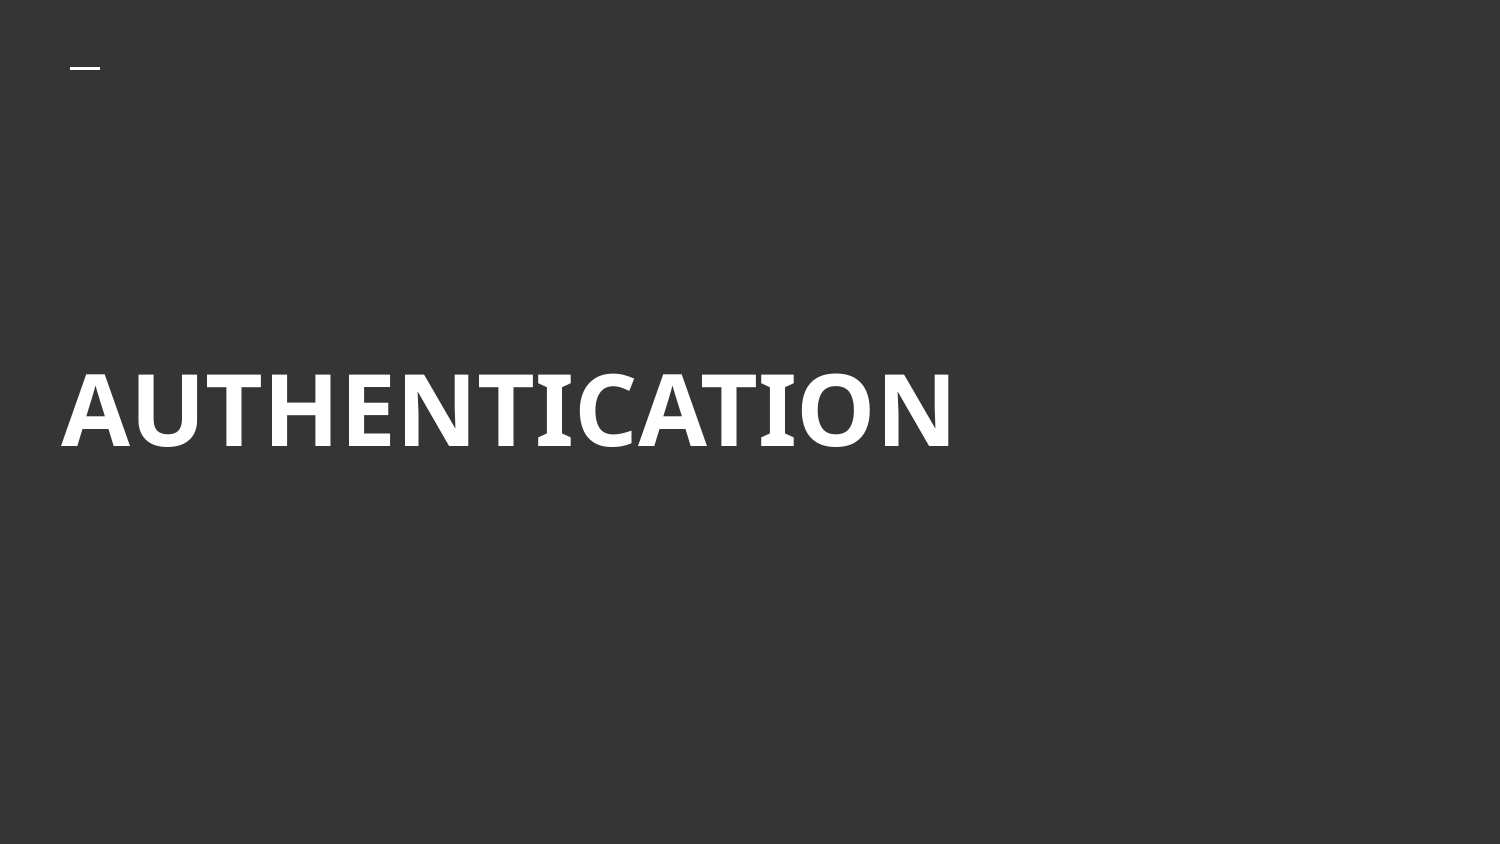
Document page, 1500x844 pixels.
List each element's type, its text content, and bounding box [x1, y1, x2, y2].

title AUTHENTICATION [46, 91, 1071, 721]
